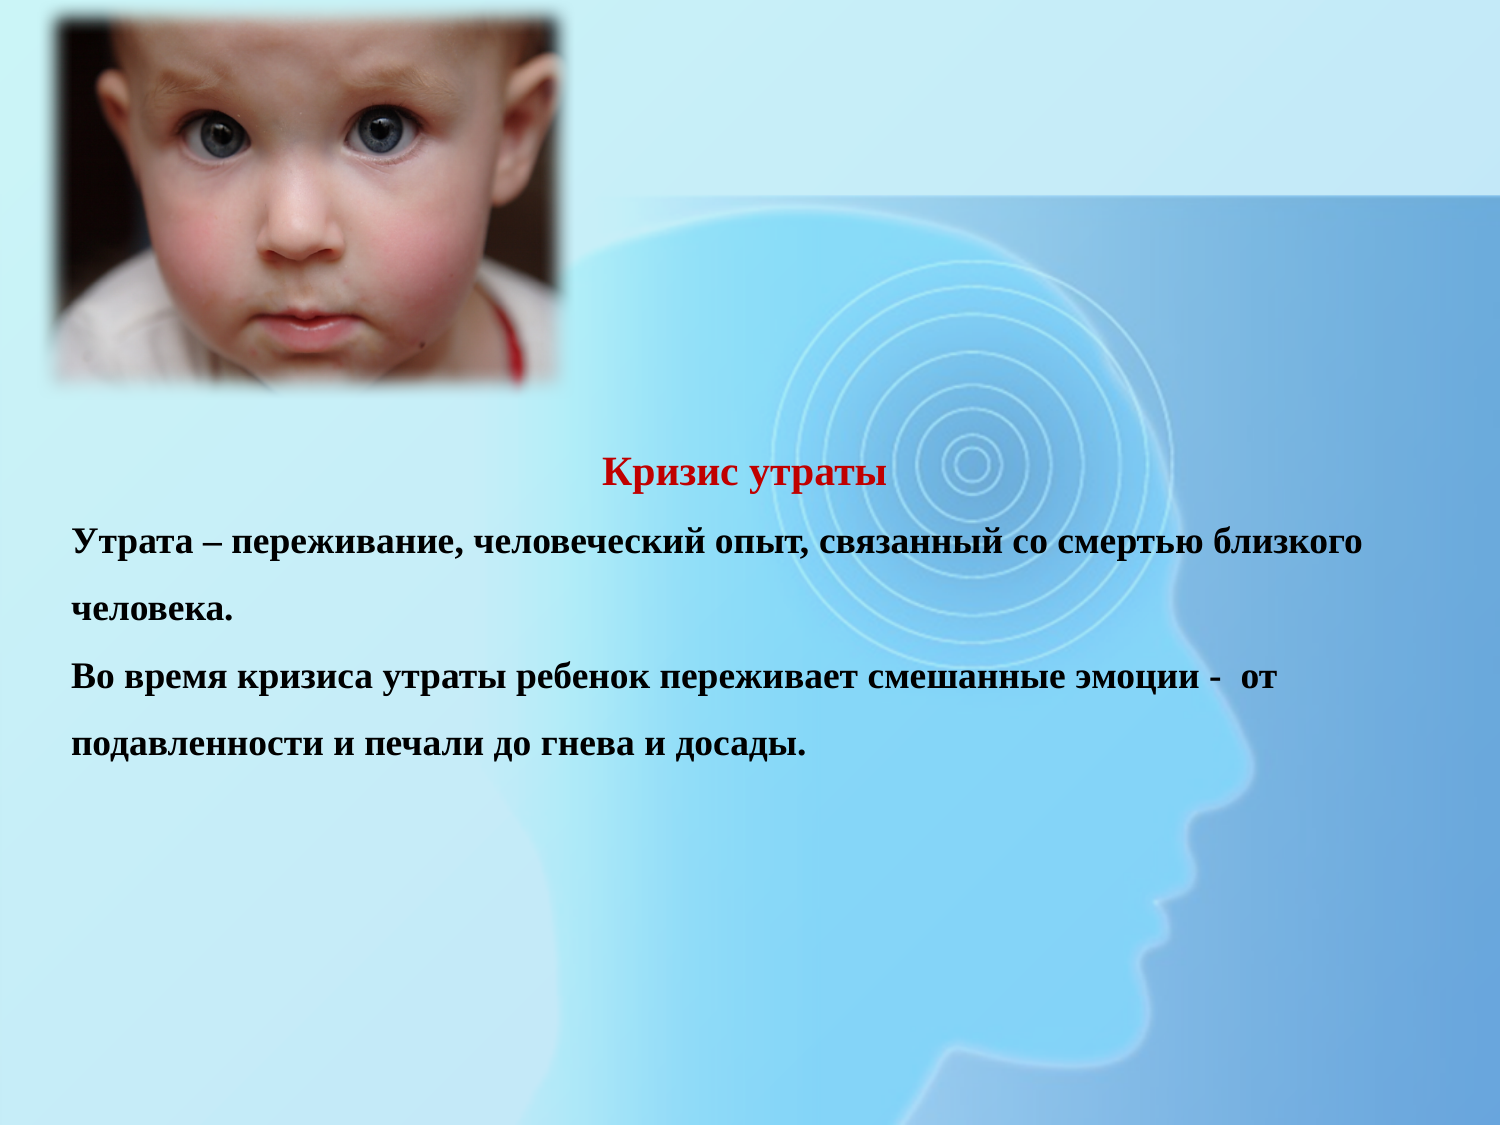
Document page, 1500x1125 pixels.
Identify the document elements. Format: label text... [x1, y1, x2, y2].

picture [0, 0, 1500, 1125]
text_box Кризис утраты Утрата – переживание, человеческий опыт, связанный со смертью близкого человека. Во время кризиса утраты ребенок переживает смешанные эмоции - от подавленности и печали до гнева и досады. [56, 393, 1444, 874]
